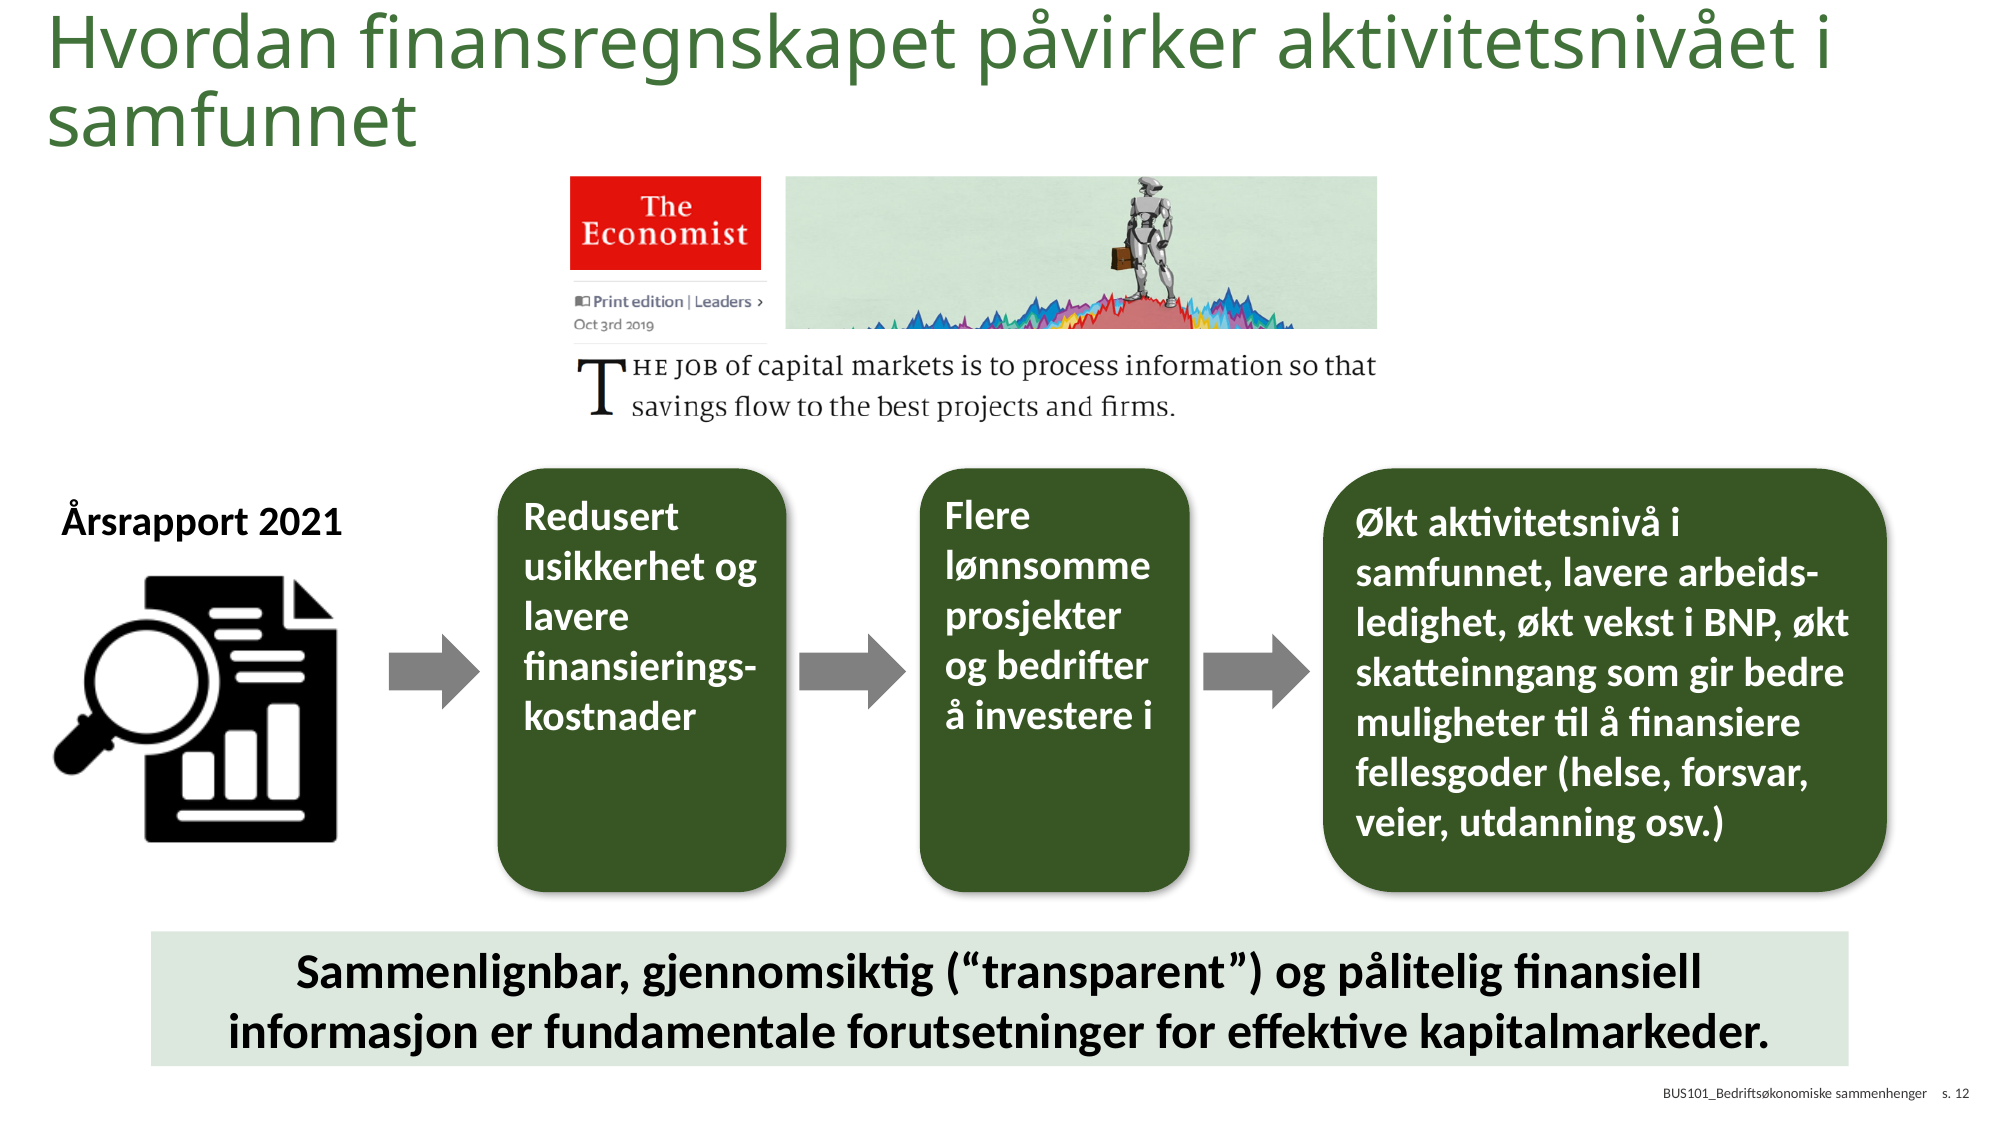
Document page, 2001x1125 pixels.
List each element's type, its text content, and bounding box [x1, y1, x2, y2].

text_box Økt aktivitetsnivå i samfunnet, lavere arbeids-ledighet, økt vekst i BNP, økt skatteinngang som gir bedre muligheter til å finansiere fellesgoder (helse, forsvar, veier, utdanning osv.) [1322, 467, 1888, 894]
text_box BUS101_Bedriftsøkonomiske sammenhenger [1663, 1073, 1985, 1113]
text_box [798, 631, 908, 712]
title Hvordan finansregnskapet påvirker aktivitetsnivået i samfunnet [30, 0, 1905, 186]
text_box [1202, 631, 1312, 712]
text_box Årsrapport 2021 [0, 486, 406, 552]
text_box Flere lønnsomme prosjekter og bedrifter å investere i [918, 467, 1191, 894]
picture [37, 551, 354, 868]
text_box Redusert usikkerhet og lavere finansierings-kostnader [496, 467, 788, 894]
picture [566, 170, 1384, 430]
text_box [387, 631, 482, 712]
text_box s. 12 [1930, 1073, 1970, 1112]
text_box Sammenlignbar, gjennomsiktig (“transparent”) og pålitelig finansiell informasjon er fundamentale forutsetninger for effektive kapitalmarkeder. [151, 931, 1849, 1067]
